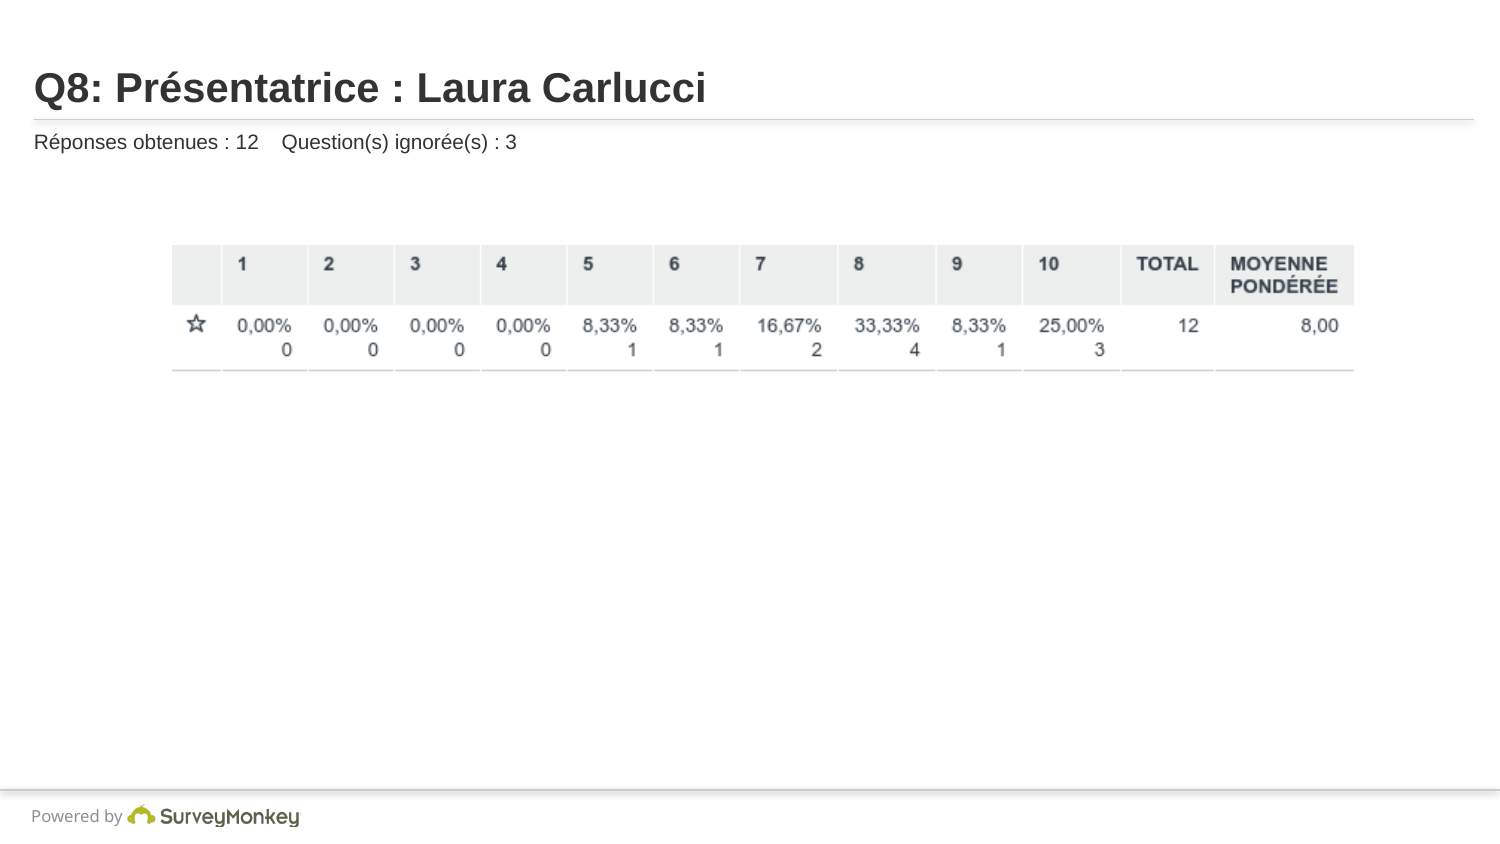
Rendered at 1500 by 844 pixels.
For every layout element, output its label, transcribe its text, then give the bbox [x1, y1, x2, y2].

title Q8: Présentatrice : Laura Carlucci [18, 54, 1369, 119]
list Réponses obtenues : 12 Question(s) ignorée(s) : 3 [18, 120, 894, 162]
picture [171, 245, 1354, 373]
